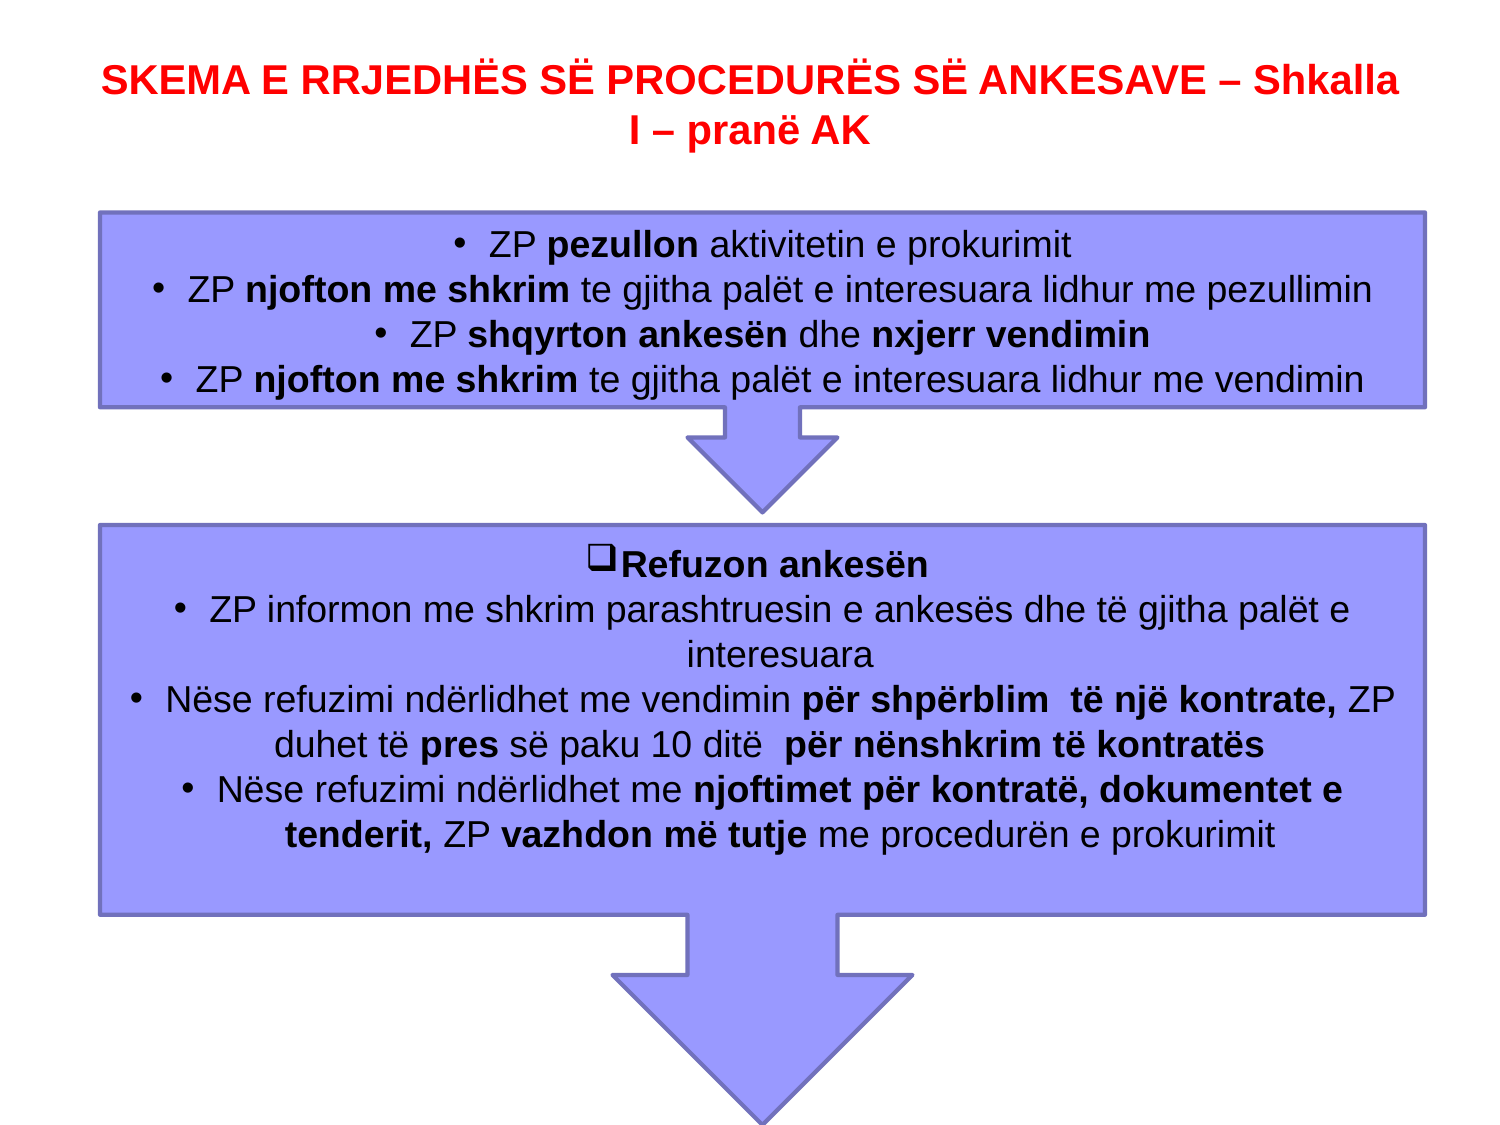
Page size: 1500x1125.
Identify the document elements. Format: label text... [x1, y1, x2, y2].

text_box Refuzon ankesën ZP informon me shkrim parashtruesin e ankesës dhe të gjitha palët e interesuara Nëse refuzimi ndërlidhet me vendimin për shpërblim të një kontrate, ZP duhet të pres së paku 10 ditë për nënshkrim të kontratës Nëse refuzimi ndërlidhet me njoftimet për kontratë, dokumentet e tenderit, ZP vazhdon më tutje me procedurën e prokurimit [97, 522, 1428, 1125]
text_box ZP pezullon aktivitetin e prokurimit ZP njofton me shkrim te gjitha palët e interesuara lidhur me pezullimin ZP shqyrton ankesën dhe nxjerr vendimin ZP njofton me shkrim te gjitha palët e interesuara lidhur me vendimin [97, 210, 1428, 515]
title SKEMA E RRJEDHËS SË PROCEDURËS SË ANKESAVE – Shkalla I – pranë AK [75, 45, 1425, 233]
